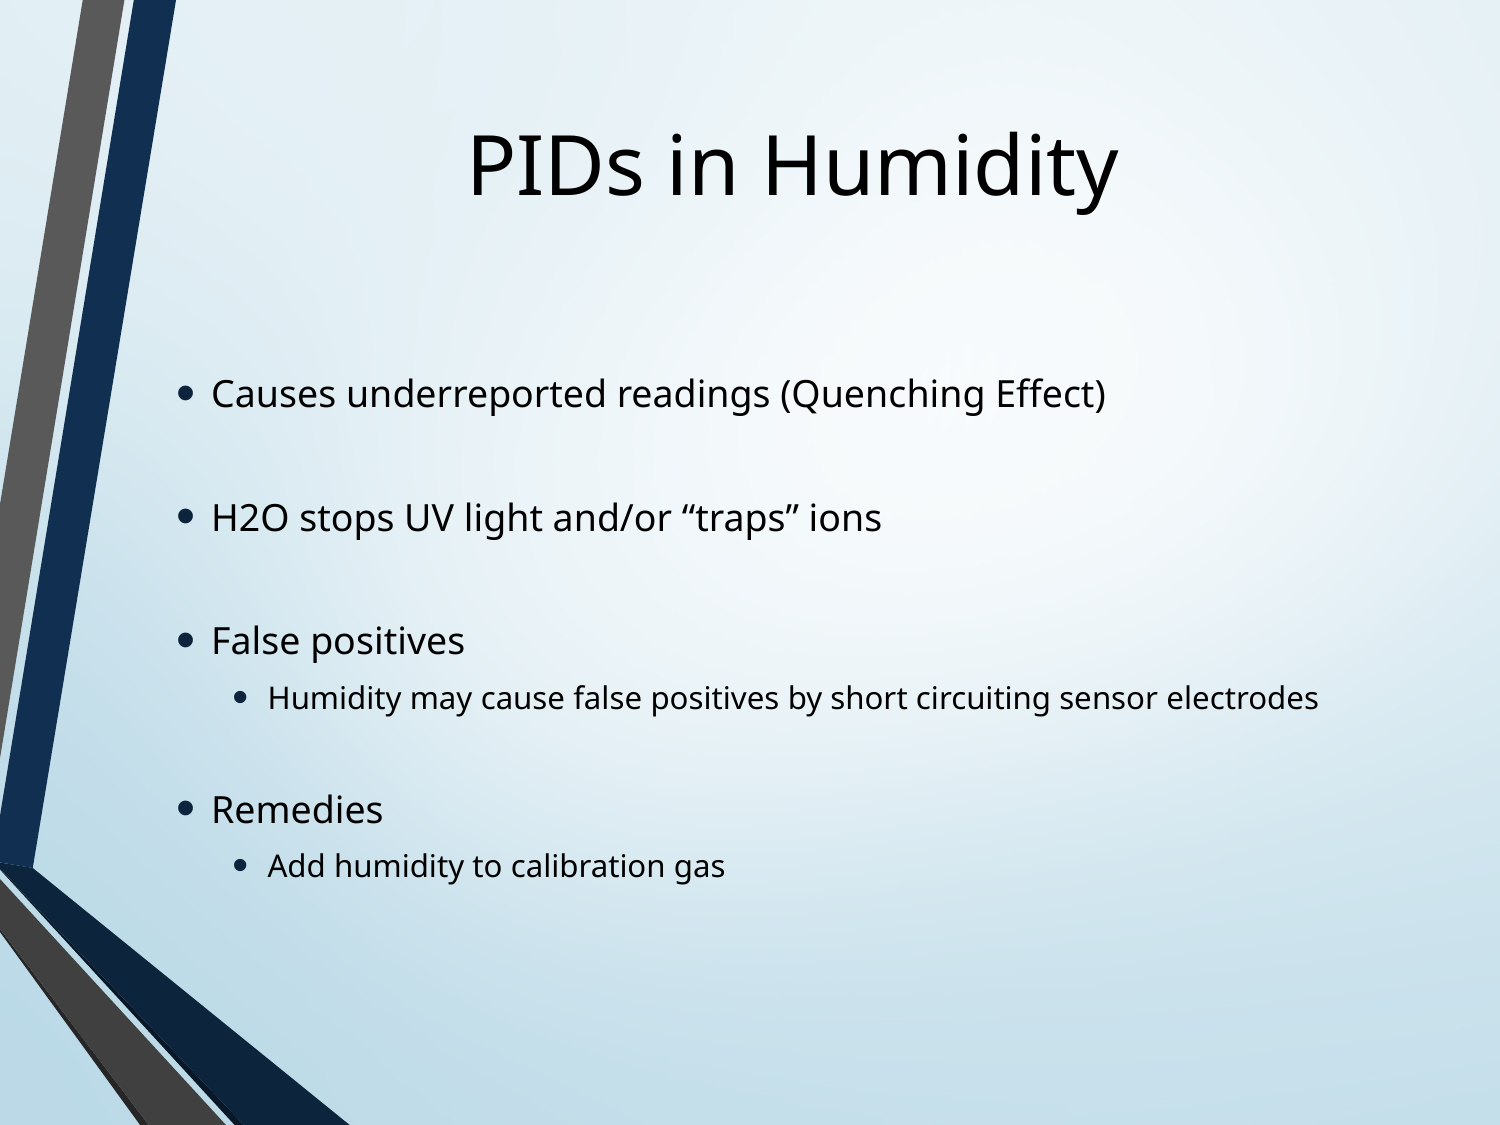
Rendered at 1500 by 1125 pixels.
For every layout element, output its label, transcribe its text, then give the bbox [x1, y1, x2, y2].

title PIDs in Humidity [161, 0, 1425, 325]
list Causes underreported readings (Quenching Effect) H2O stops UV light and/or “traps” ions False positives Humidity may cause false positives by short circuiting sensor electrodes Remedies Add humidity to calibration gas [161, 362, 1425, 910]
